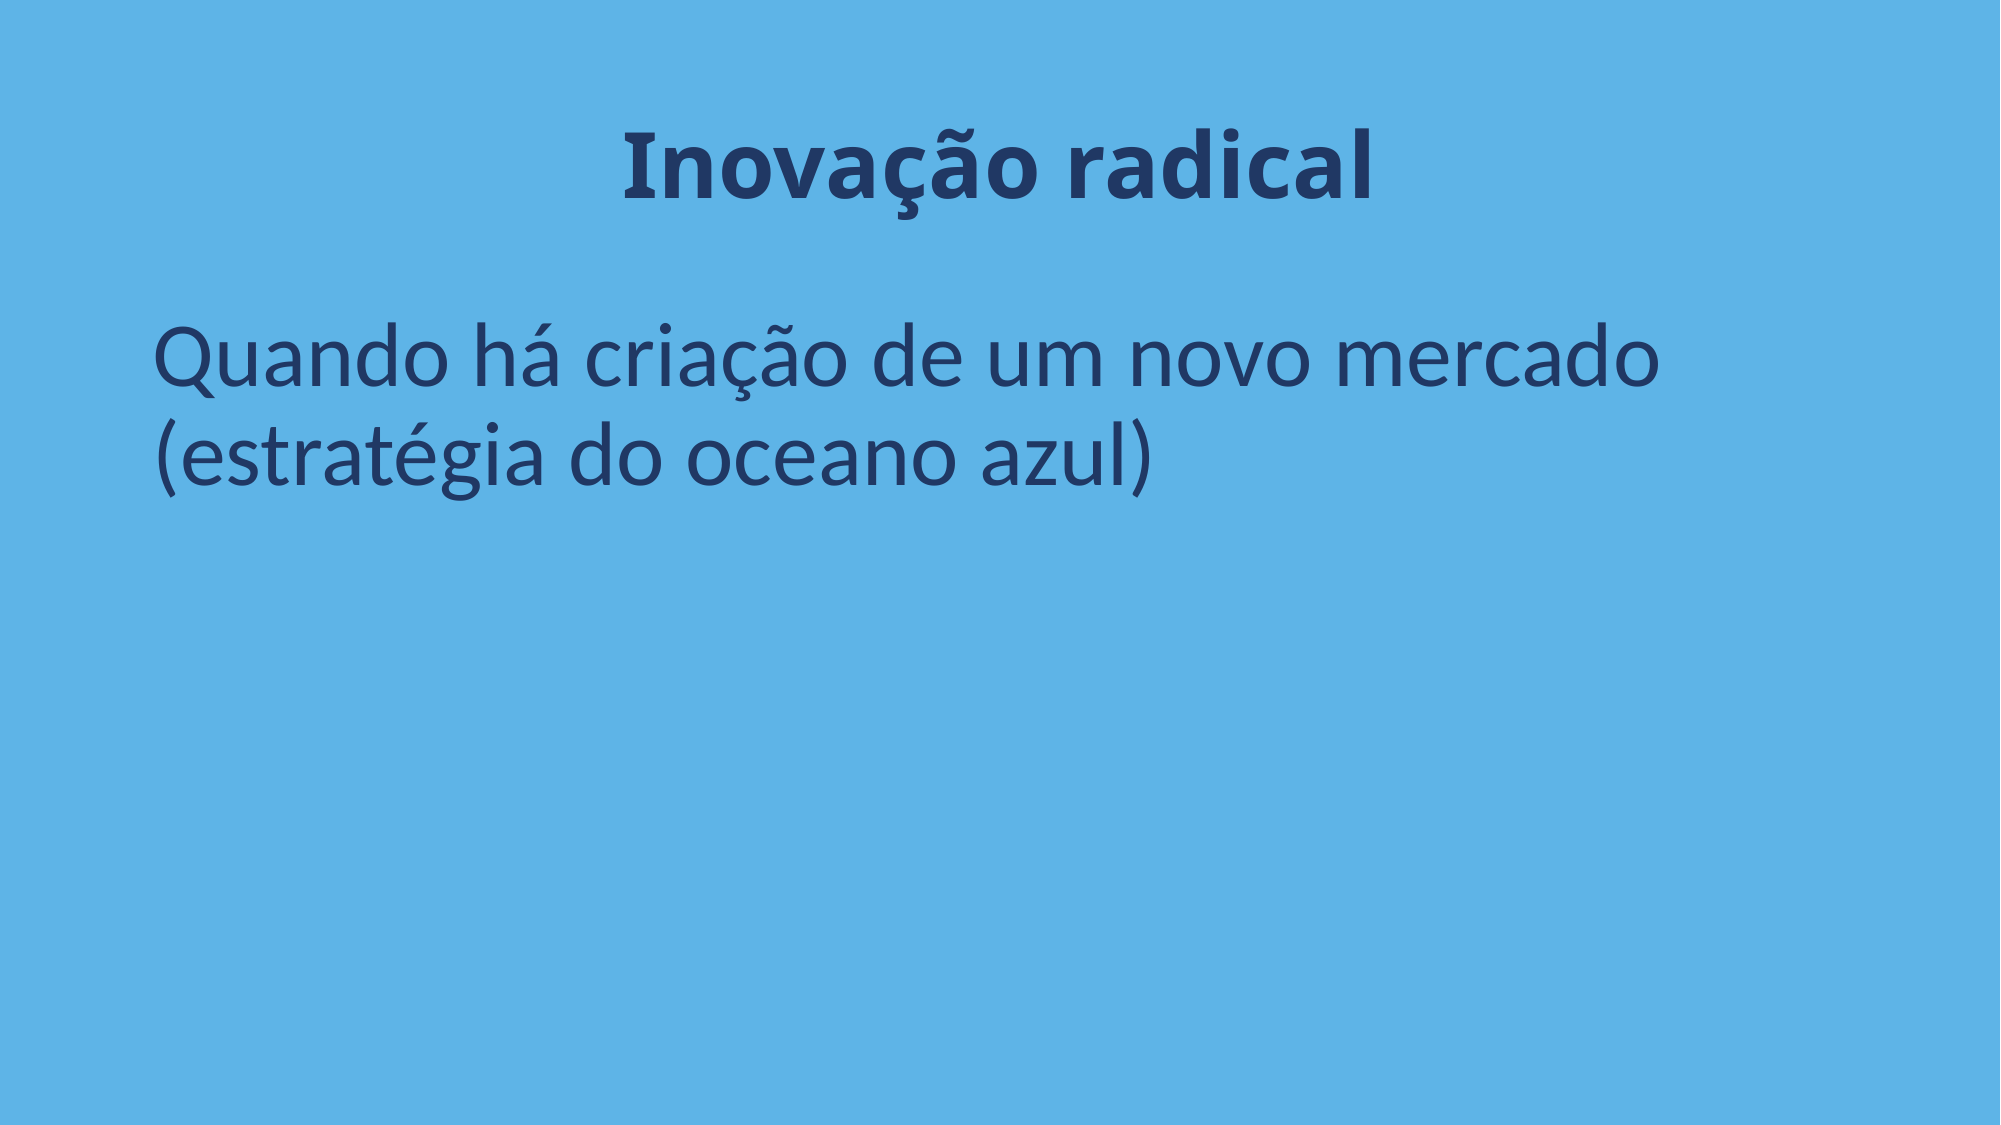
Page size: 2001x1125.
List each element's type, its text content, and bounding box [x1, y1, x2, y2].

title Inovação radical [137, 59, 1863, 278]
list Quando há criação de um novo mercado (estratégia do oceano azul) [137, 299, 1863, 1066]
